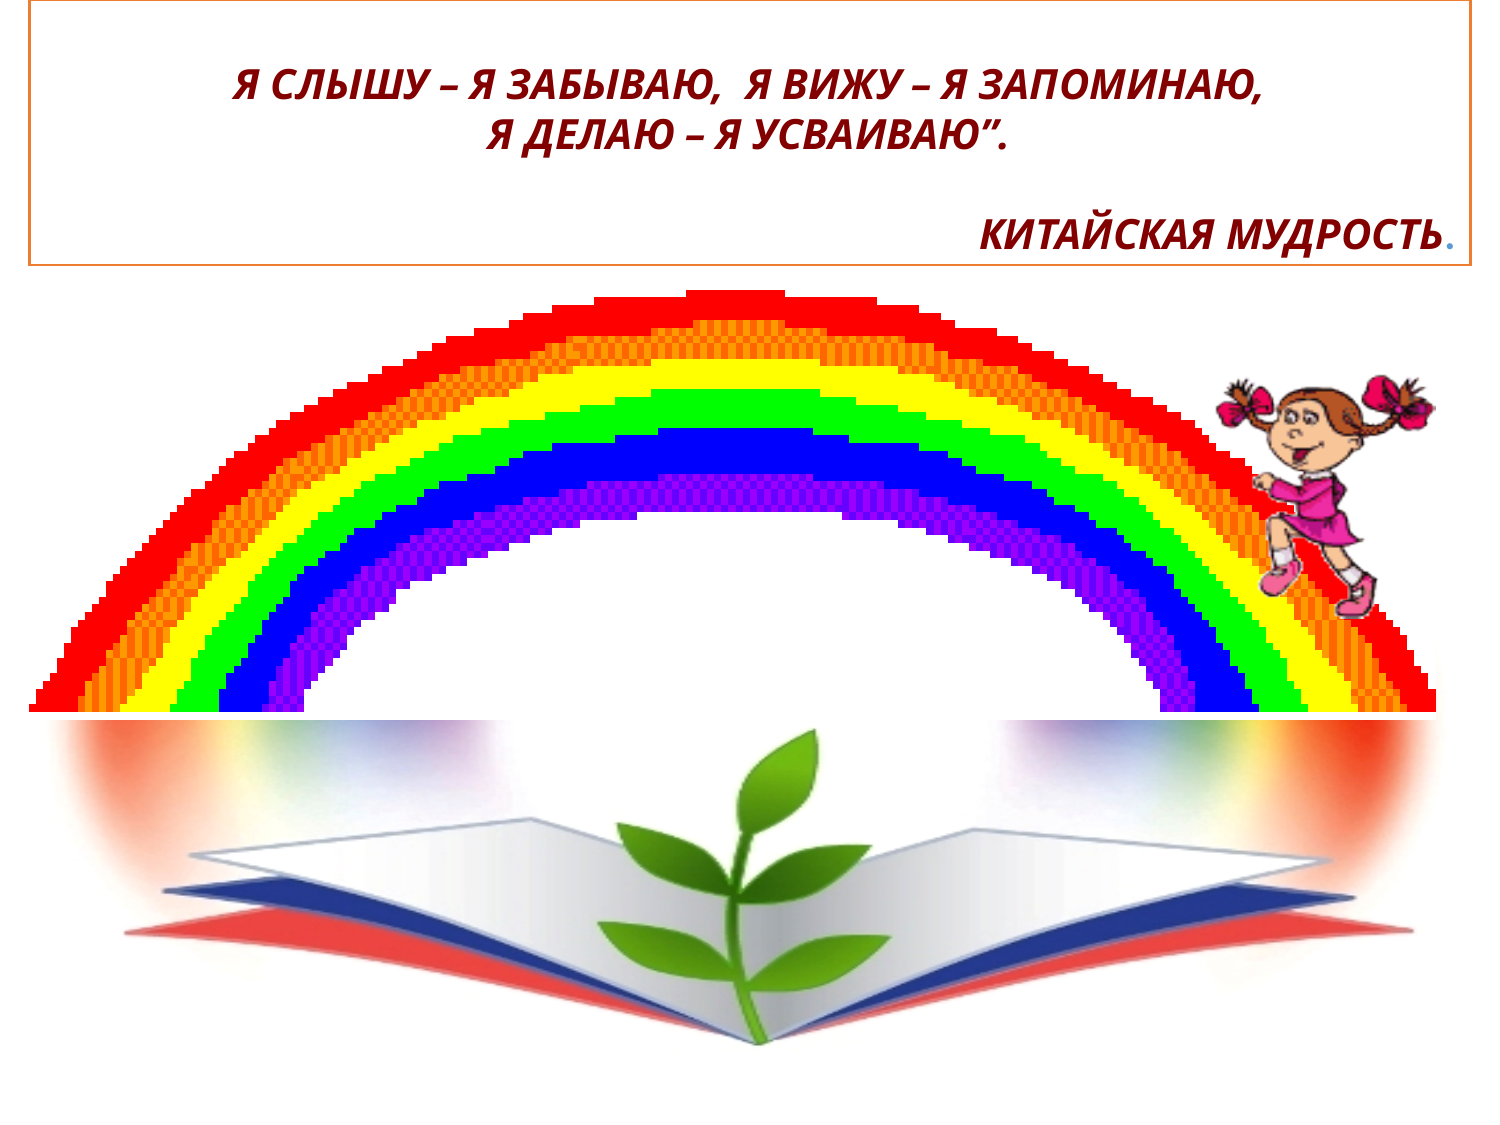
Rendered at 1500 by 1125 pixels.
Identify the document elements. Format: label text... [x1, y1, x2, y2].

text_box Я слышу – я забываю, я вижу – я запоминаю, я делаю – я усваиваю”. Китайская мудрость. [28, 0, 1472, 266]
picture [29, 290, 1471, 1059]
